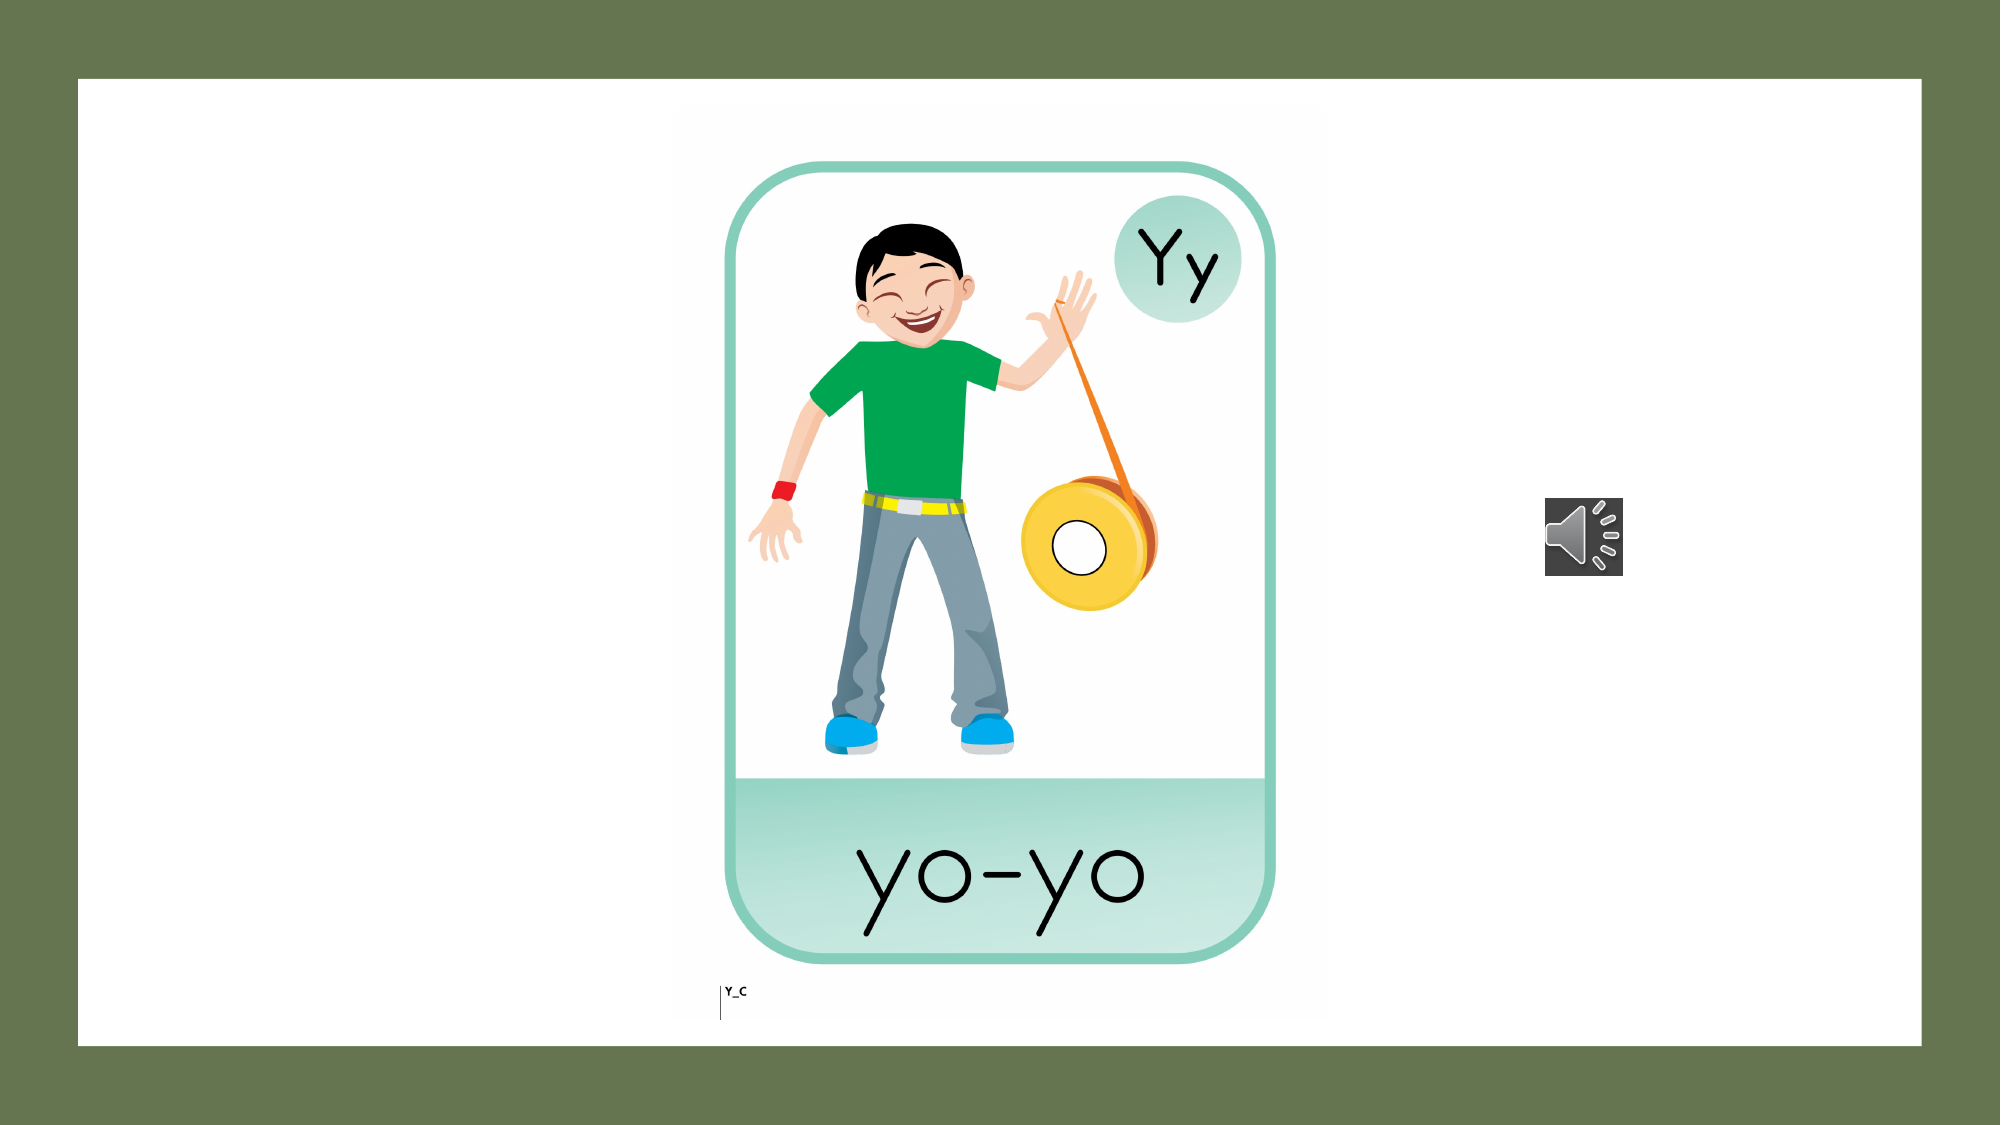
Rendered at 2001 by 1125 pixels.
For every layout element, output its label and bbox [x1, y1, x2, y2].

text_box [0, 0, 2000, 1125]
text_box [77, 78, 1923, 1047]
picture [1544, 497, 1625, 578]
picture [673, 105, 1327, 1020]
